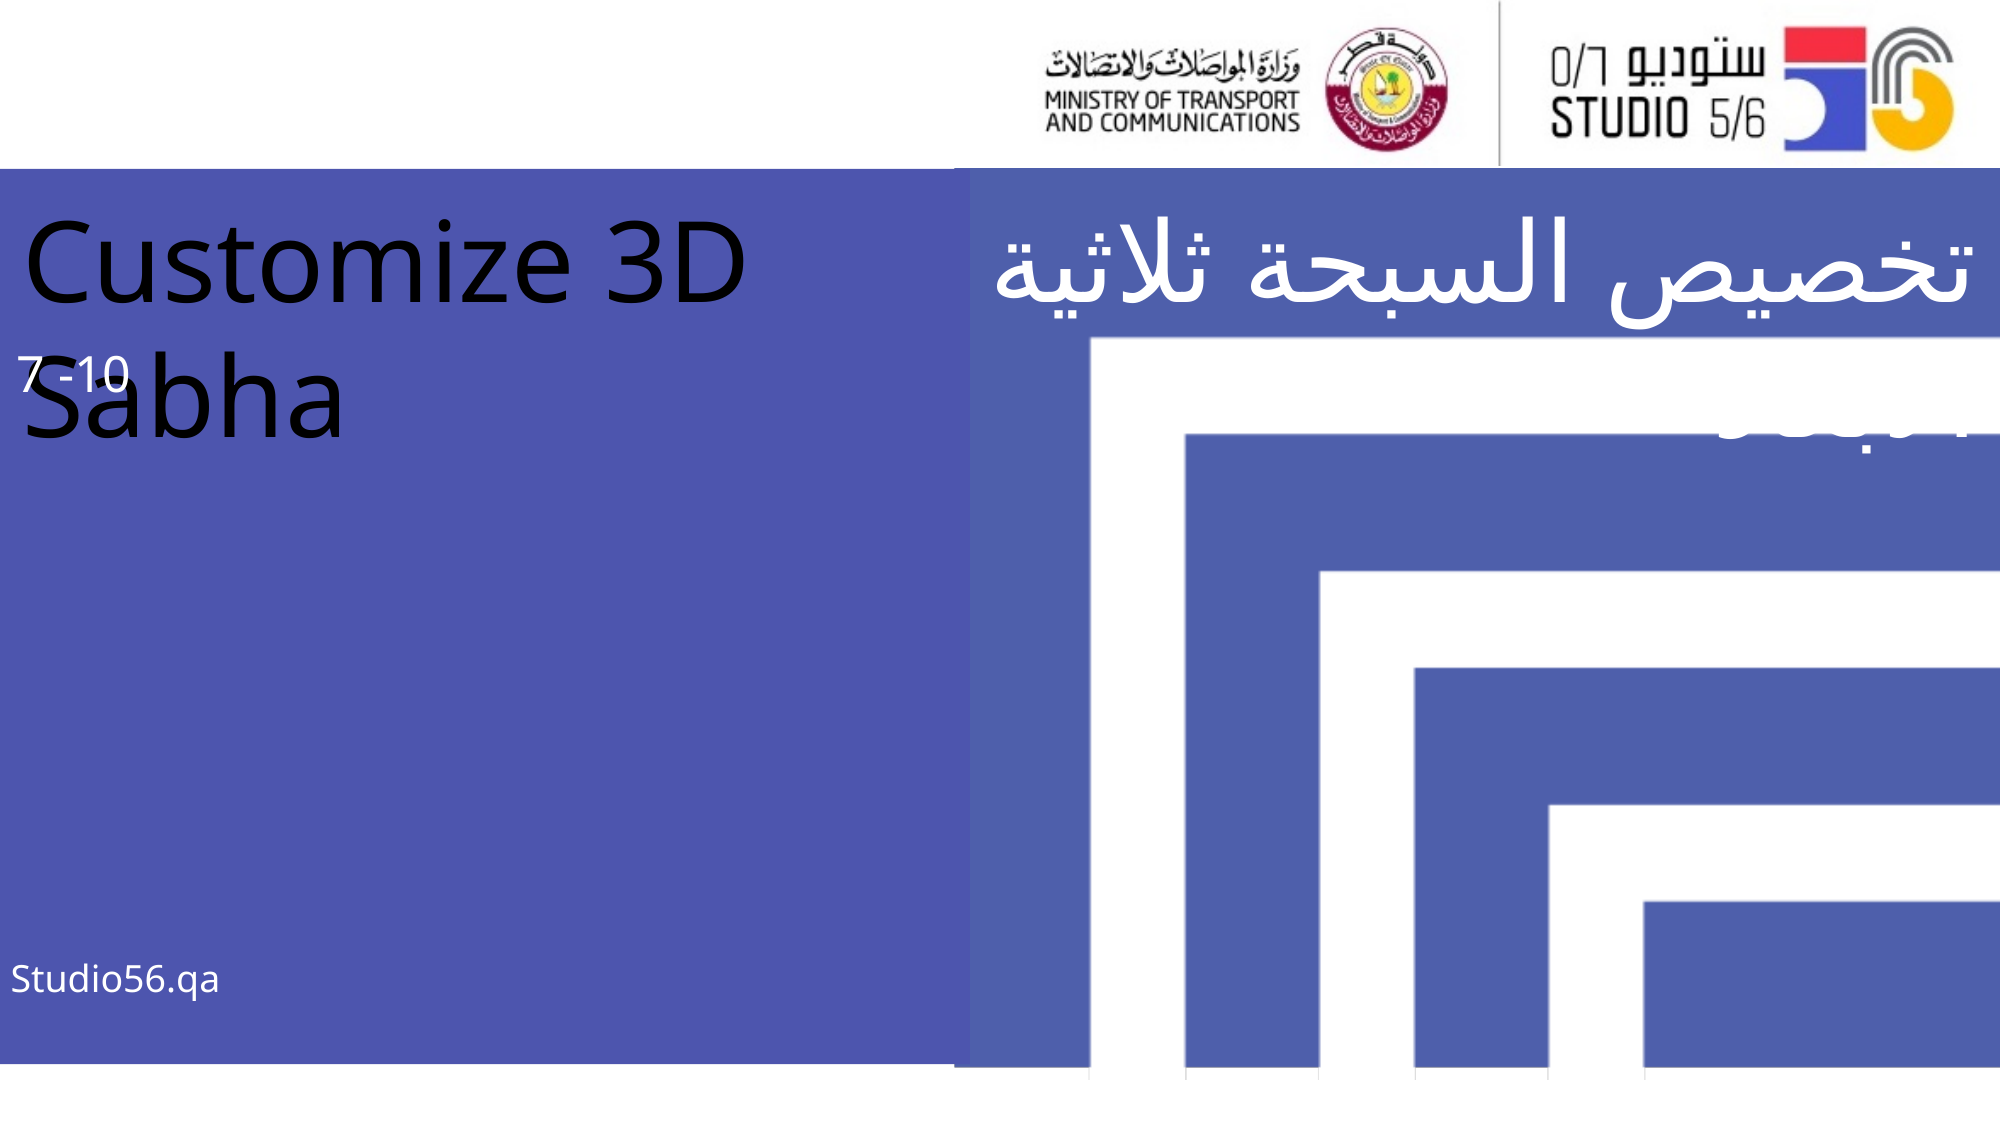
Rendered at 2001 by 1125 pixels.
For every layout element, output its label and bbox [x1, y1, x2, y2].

picture [1024, 0, 2000, 166]
text_box [0, 168, 2000, 1080]
